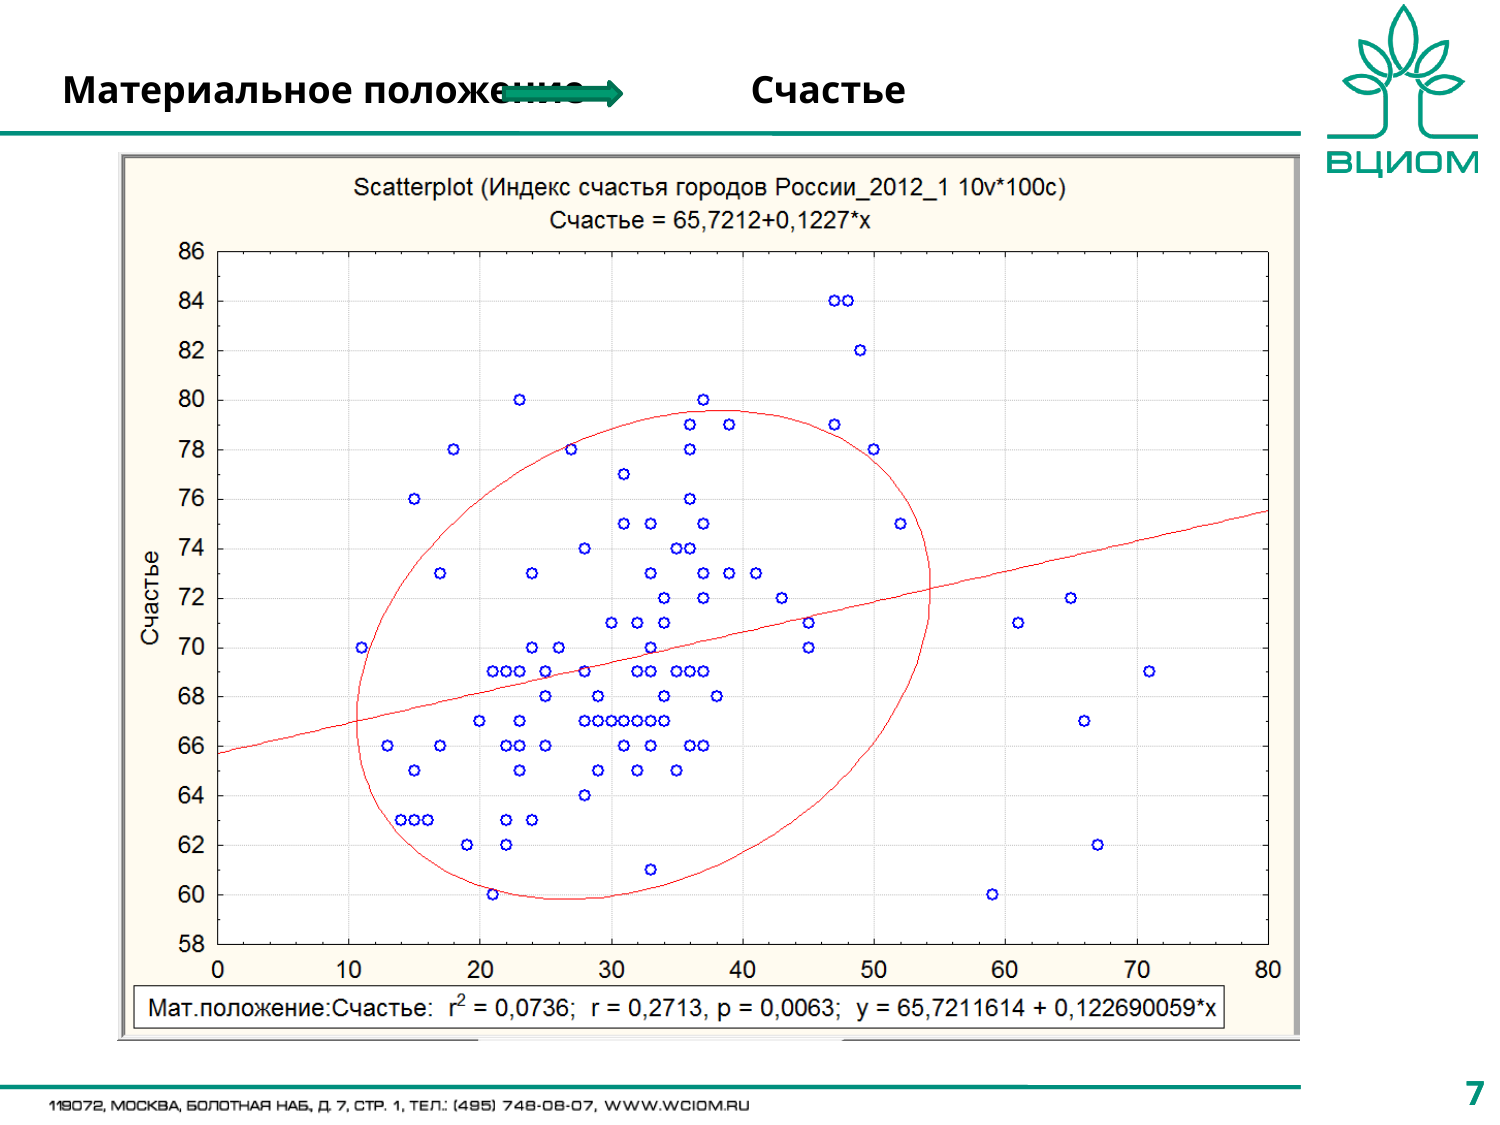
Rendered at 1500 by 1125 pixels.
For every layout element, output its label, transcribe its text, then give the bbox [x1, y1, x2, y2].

title Материальное положение Счастье [46, 58, 1325, 119]
text_box [501, 80, 624, 108]
picture [116, 152, 1300, 1041]
picture [46, 1096, 751, 1117]
picture [1327, 4, 1478, 178]
